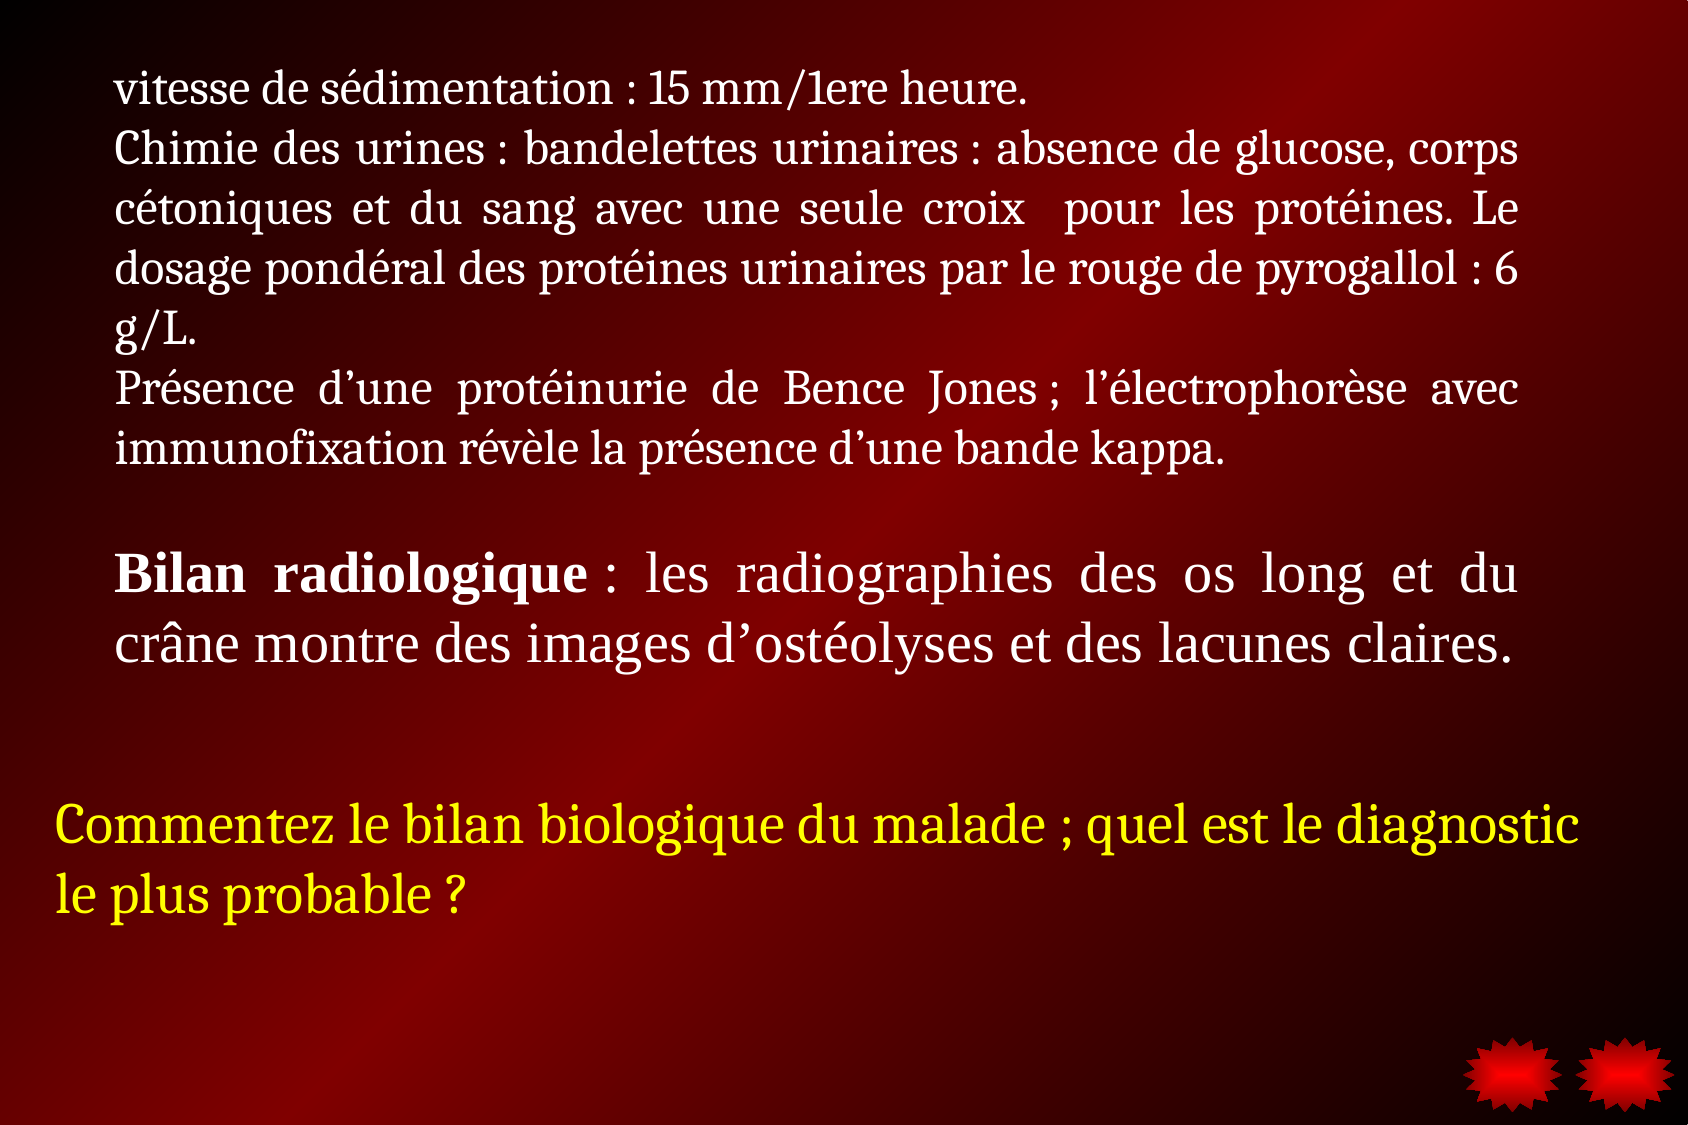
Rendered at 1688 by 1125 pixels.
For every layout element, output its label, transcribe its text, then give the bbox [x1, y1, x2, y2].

text_box vitesse de sédimentation : 15 mm/1ere heure. Chimie des urines : bandelettes urinaires : absence de glucose, corps cétoniques et du sang avec une seule croix pour les protéines. Le dosage pondéral des protéines urinaires par le rouge de pyrogallol : 6 g/L. Présence d’une protéinurie de Bence Jones ; l’électrophorèse avec immunofixation révèle la présence d’une bande kappa. Bilan radiologique : les radiographies des os long et du crâne montre des images d’ostéolyses et des lacunes claires. [99, 46, 1534, 772]
text_box Commentez le bilan biologique du malade ; quel est le diagnostic le plus probable ? [40, 777, 1605, 933]
